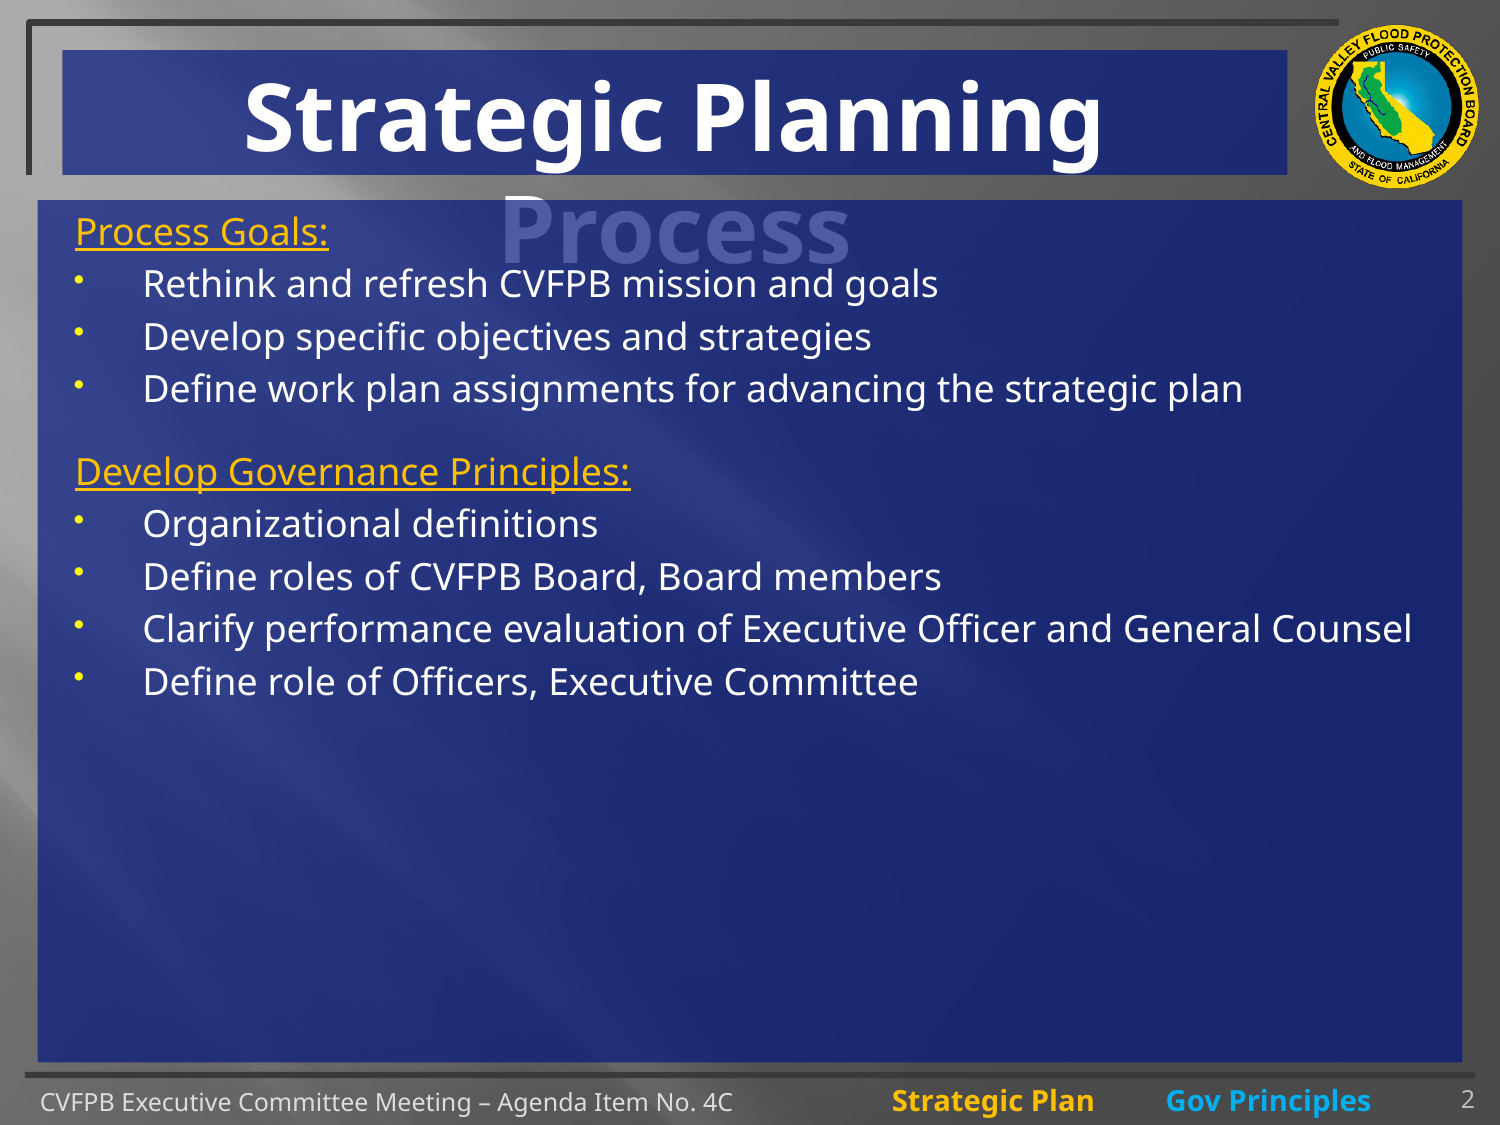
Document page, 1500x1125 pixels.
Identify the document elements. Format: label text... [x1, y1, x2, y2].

picture [1312, 24, 1481, 192]
title Strategic Planning Process [62, 50, 1288, 175]
list Process Goals: Rethink and refresh CVFPB mission and goals Develop specific objectives and strategies Define work plan assignments for advancing the strategic plan Develop Governance Principles: Organizational definitions Define roles of CVFPB Board, Board members Clarify performance evaluation of Executive Officer and General Counsel Define role of Officers, Executive Committee [37, 200, 1463, 1063]
slide_number 2 [1400, 1074, 1475, 1125]
